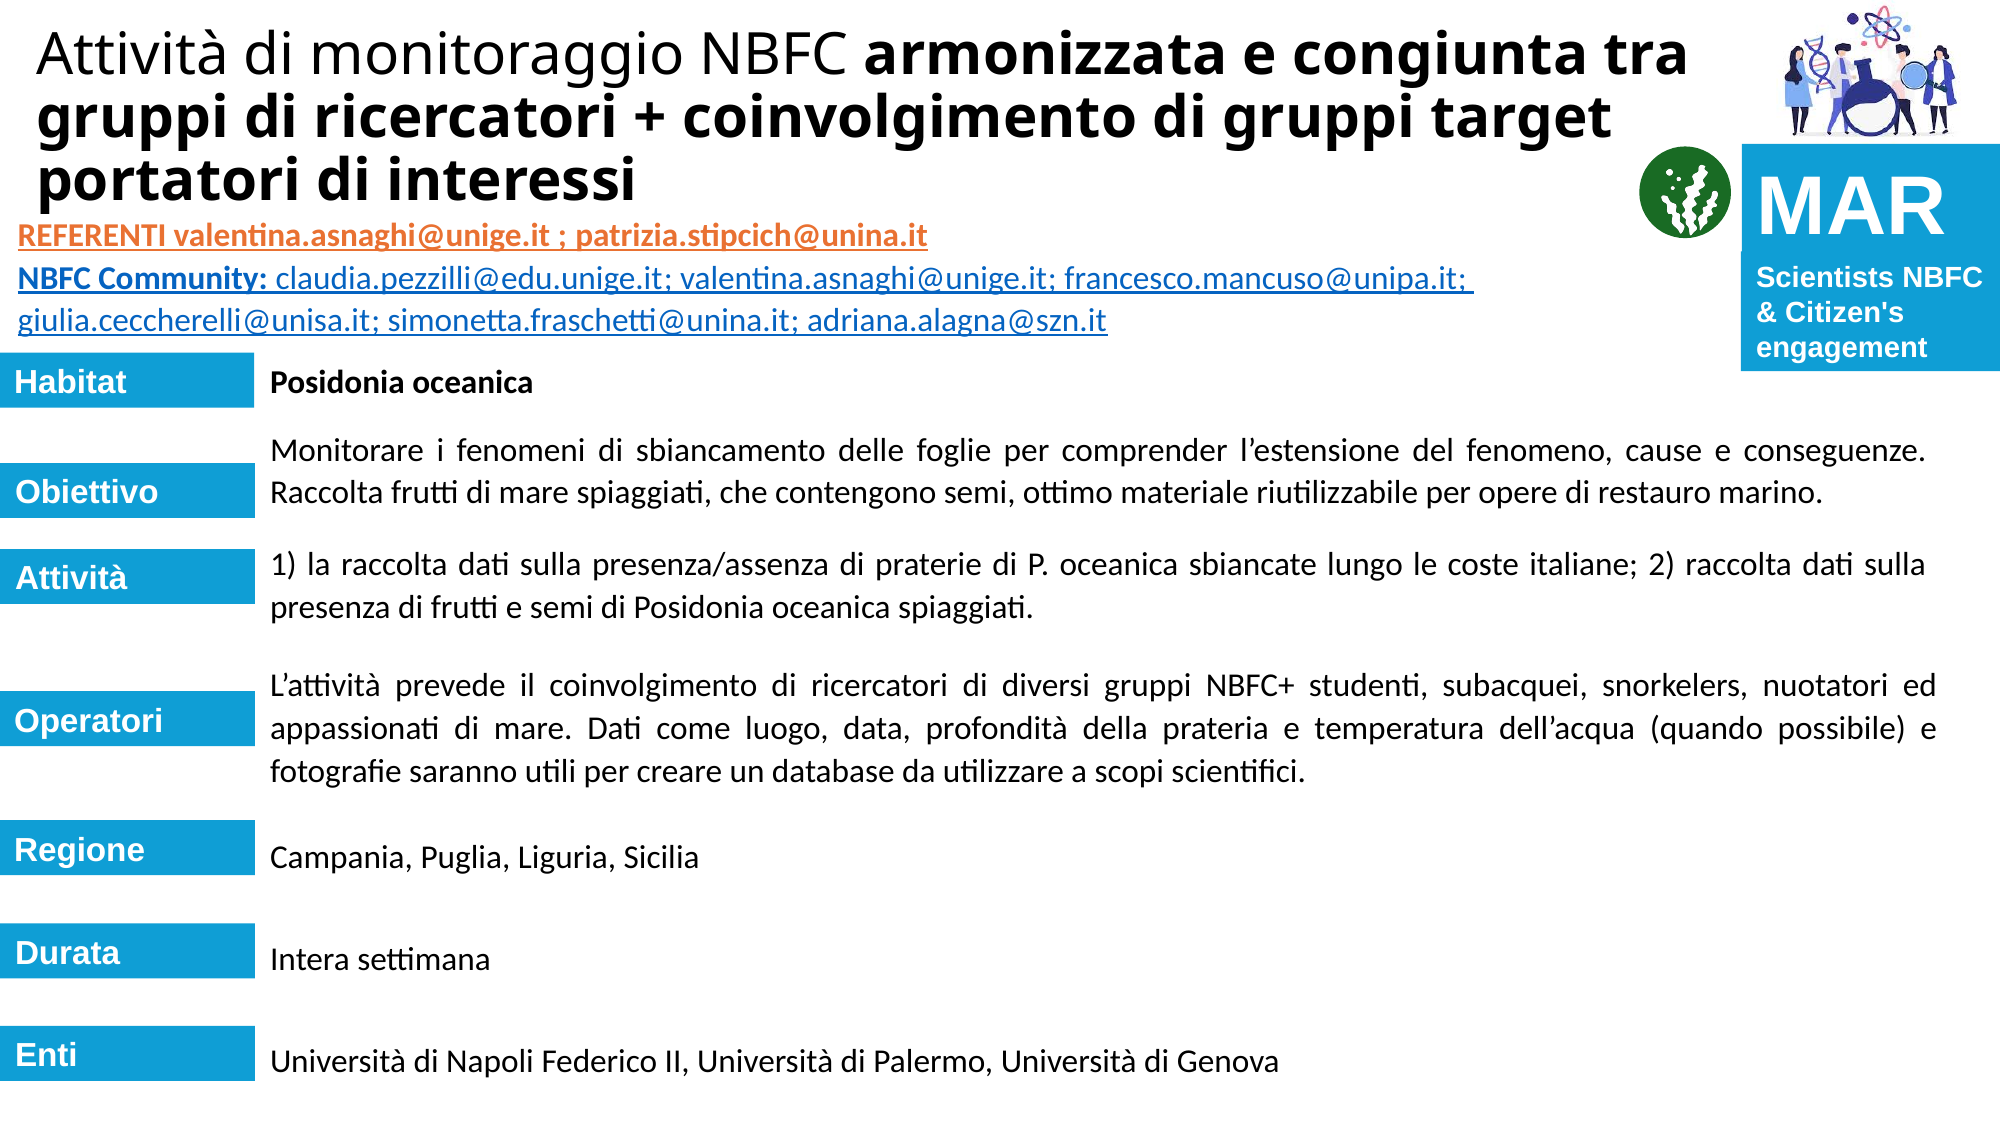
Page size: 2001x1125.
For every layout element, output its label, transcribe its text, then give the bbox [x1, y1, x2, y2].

text_box Obiettivo [0, 463, 255, 518]
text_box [1640, 147, 1730, 237]
text_box Posidonia oceanica [255, 352, 1547, 408]
text_box Regione [0, 820, 255, 876]
picture [1762, 0, 1979, 143]
title Attività di monitoraggio NBFC armonizzata e congiunta tra gruppi di ricercatori + coinvolgimento di gruppi target portatori di interessi [21, 9, 1742, 228]
text_box Attività [0, 549, 255, 604]
text_box Durata [0, 923, 255, 979]
text_box 1) la raccolta dati sulla presenza/assenza di praterie di P. oceanica sbiancate lungo le coste italiane; 2) raccolta dati sulla presenza di frutti e semi di Posidonia oceanica spiaggiati. [254, 531, 1944, 633]
text_box Scientists NBFC & Citizen's engagement [1740, 251, 2000, 372]
text_box Monitorare i fenomeni di sbiancamento delle foglie per comprender l’estensione del fenomeno, cause e conseguenze. Raccolta frutti di mare spiaggiati, che contengono semi, ottimo materiale riutilizzabile per opere di restauro marino. [254, 417, 1944, 518]
text_box Intera settimana [254, 929, 1429, 985]
text_box Campania, Puglia, Liguria, Sicilia [254, 827, 1429, 883]
text_box Enti [0, 1025, 255, 1081]
text_box REFERENTI valentina.asnaghi@unige.it ; patrizia.stipcich@unina.it NBFC Community: claudia.pezzilli@edu.unige.it; valentina.asnaghi@unige.it; francesco.mancuso@unipa.it; giulia.ceccherelli@unisa.it; simonetta.fraschetti@unina.it; adriana.alagna@szn.it [2, 202, 1741, 346]
text_box L’attività prevede il coinvolgimento di ricercatori di diversi gruppi NBFC+ studenti, subacquei, snorkelers, nuotatori ed appassionati di mare. Dati come luogo, data, profondità della prateria e temperatura dell’acqua (quando possibile) e fotografie saranno utili per creare un database da utilizzare a scopi scientifici. [254, 653, 1955, 797]
text_box Università di Napoli Federico II, Università di Palermo, Università di Genova [254, 1031, 1429, 1087]
text_box Habitat [0, 352, 255, 408]
text_box MARE [1741, 143, 2000, 251]
text_box Operatori [0, 691, 255, 747]
